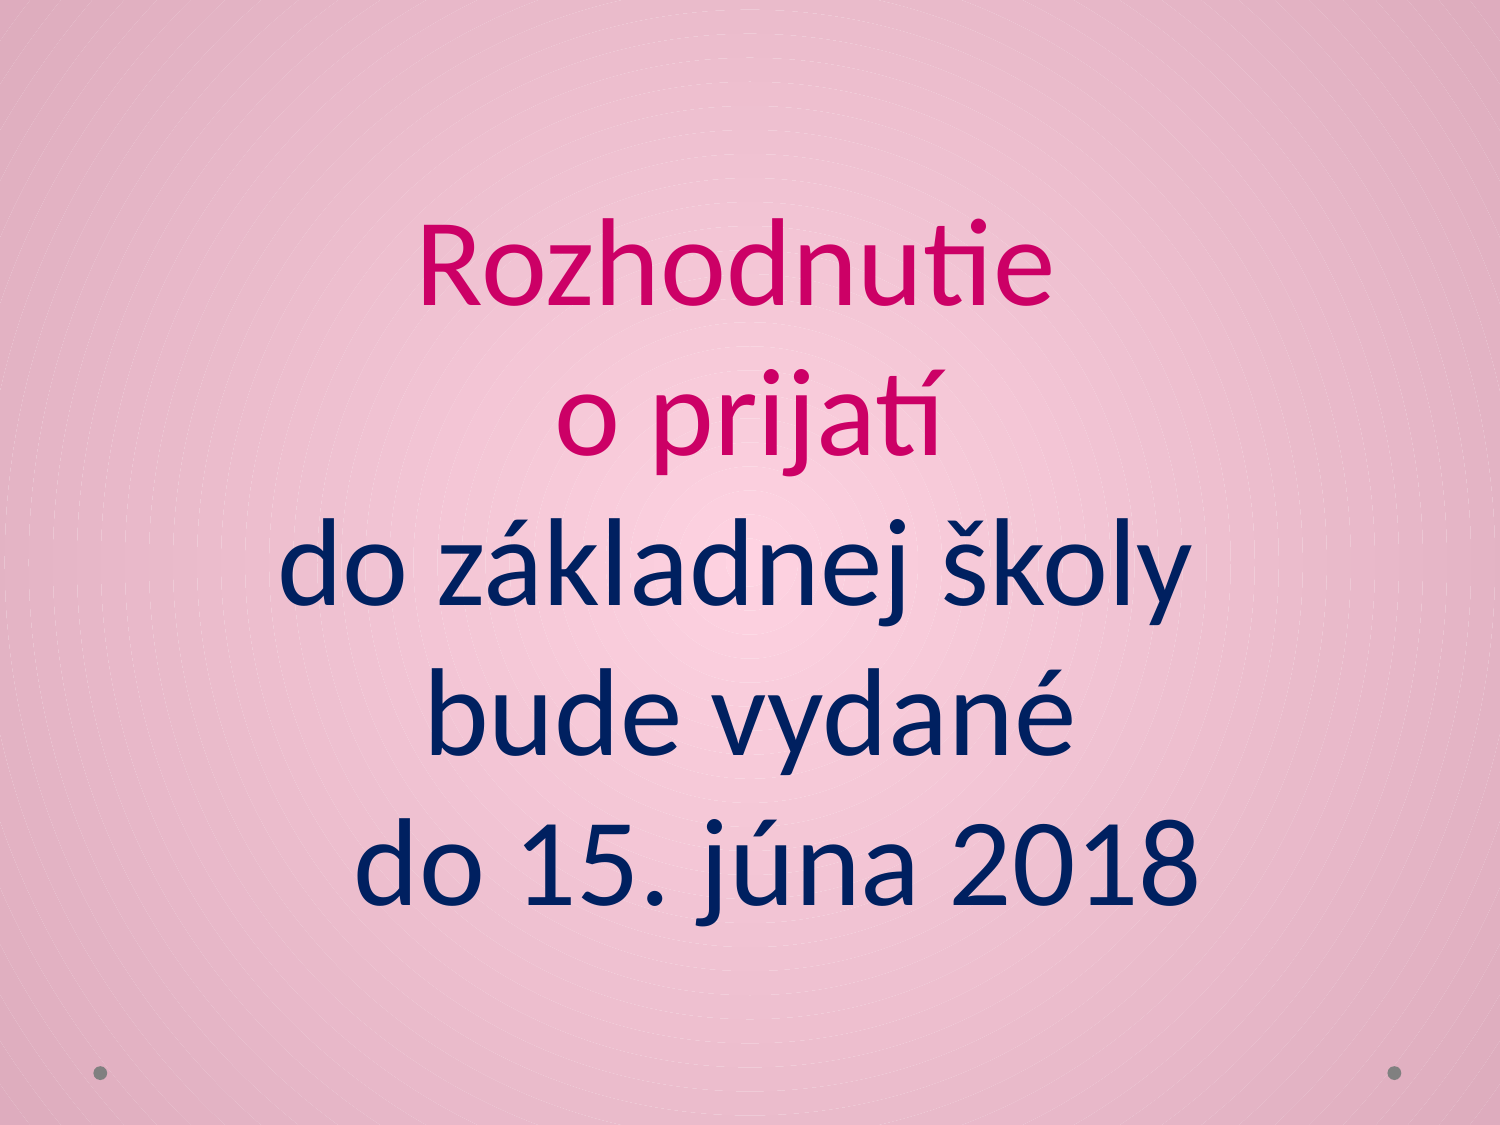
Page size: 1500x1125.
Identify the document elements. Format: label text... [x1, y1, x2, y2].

title Rozhodnutie o prijatí do základnej školy bude vydané do 15. júna 2018 [112, 112, 1388, 938]
